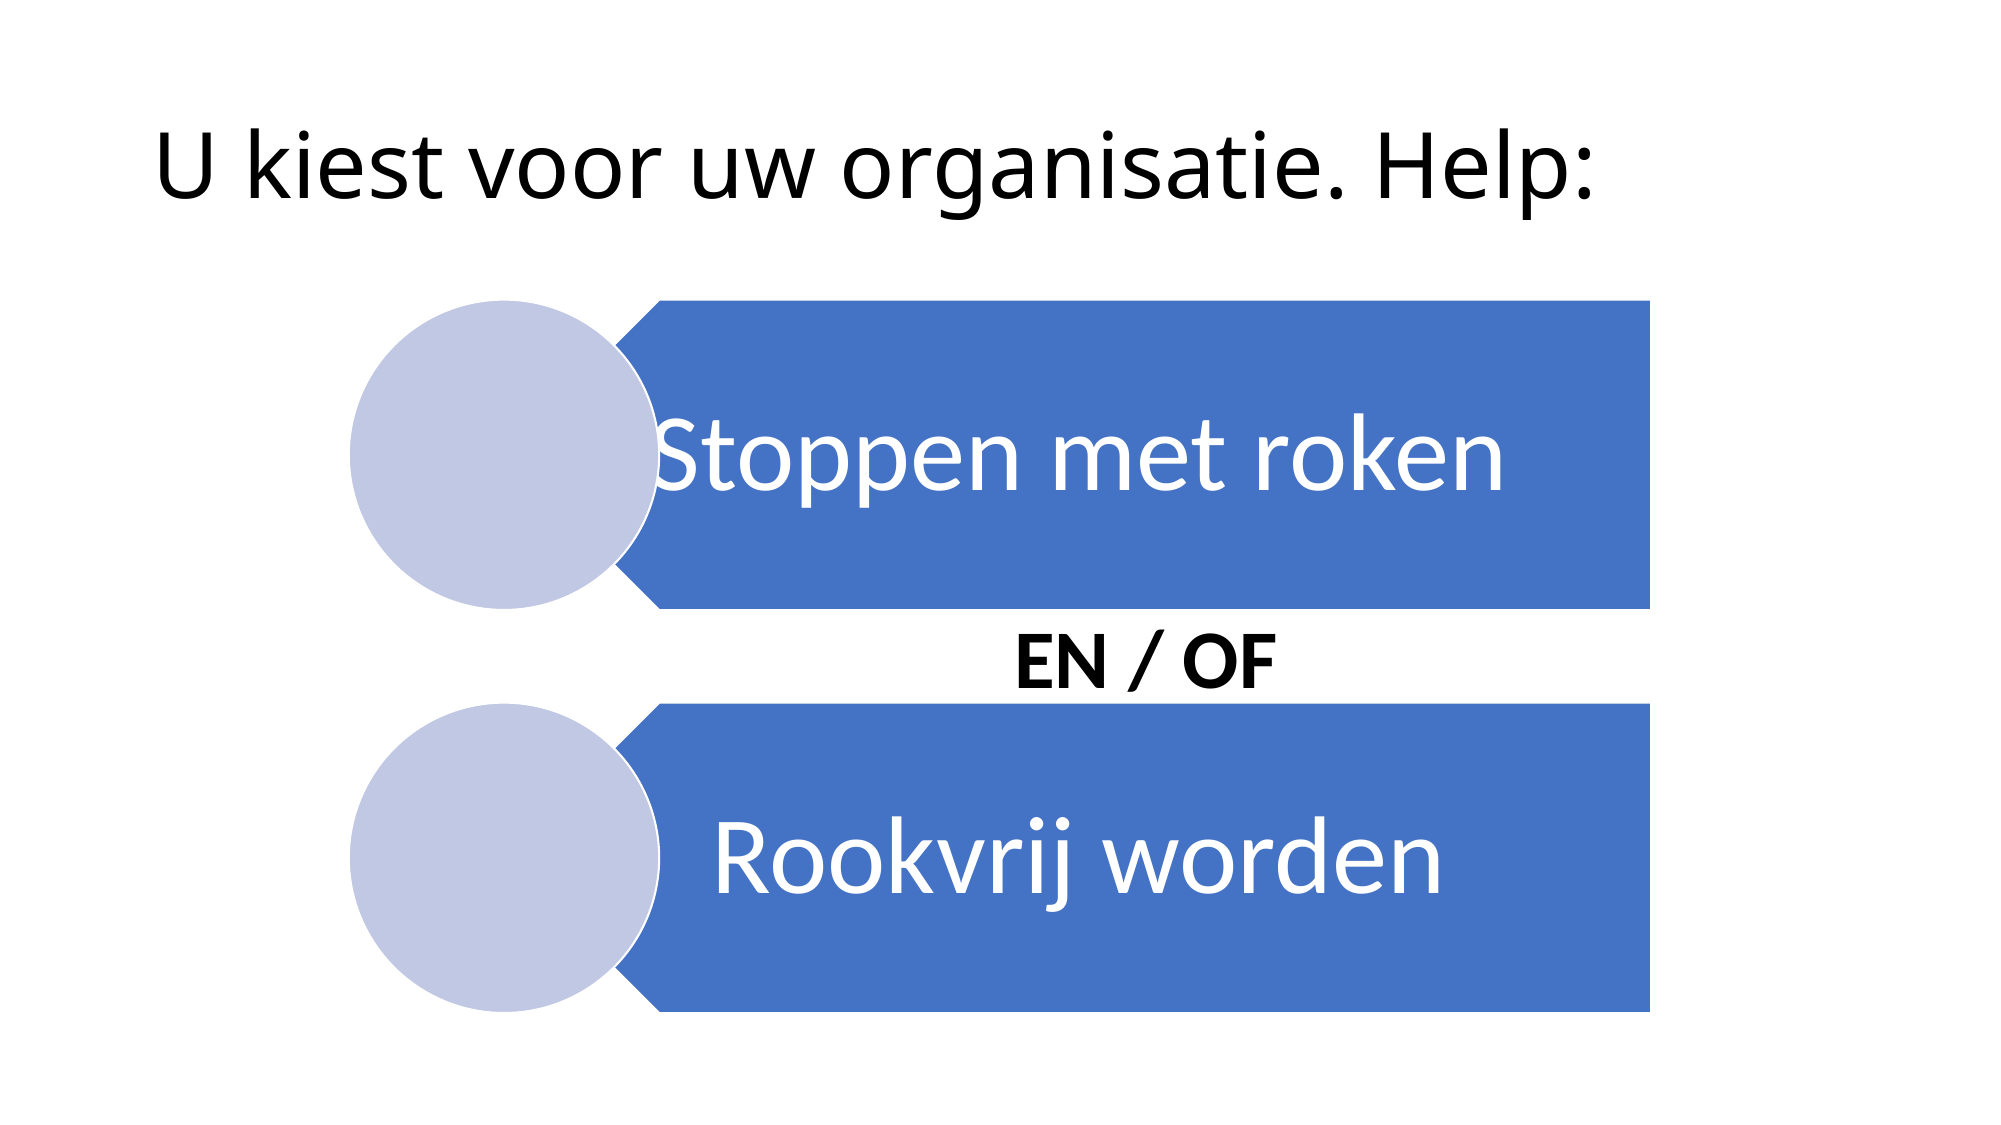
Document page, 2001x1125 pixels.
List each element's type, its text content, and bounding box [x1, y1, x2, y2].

title U kiest voor uw organisatie. Help: [137, 59, 1863, 278]
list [137, 299, 1863, 1014]
